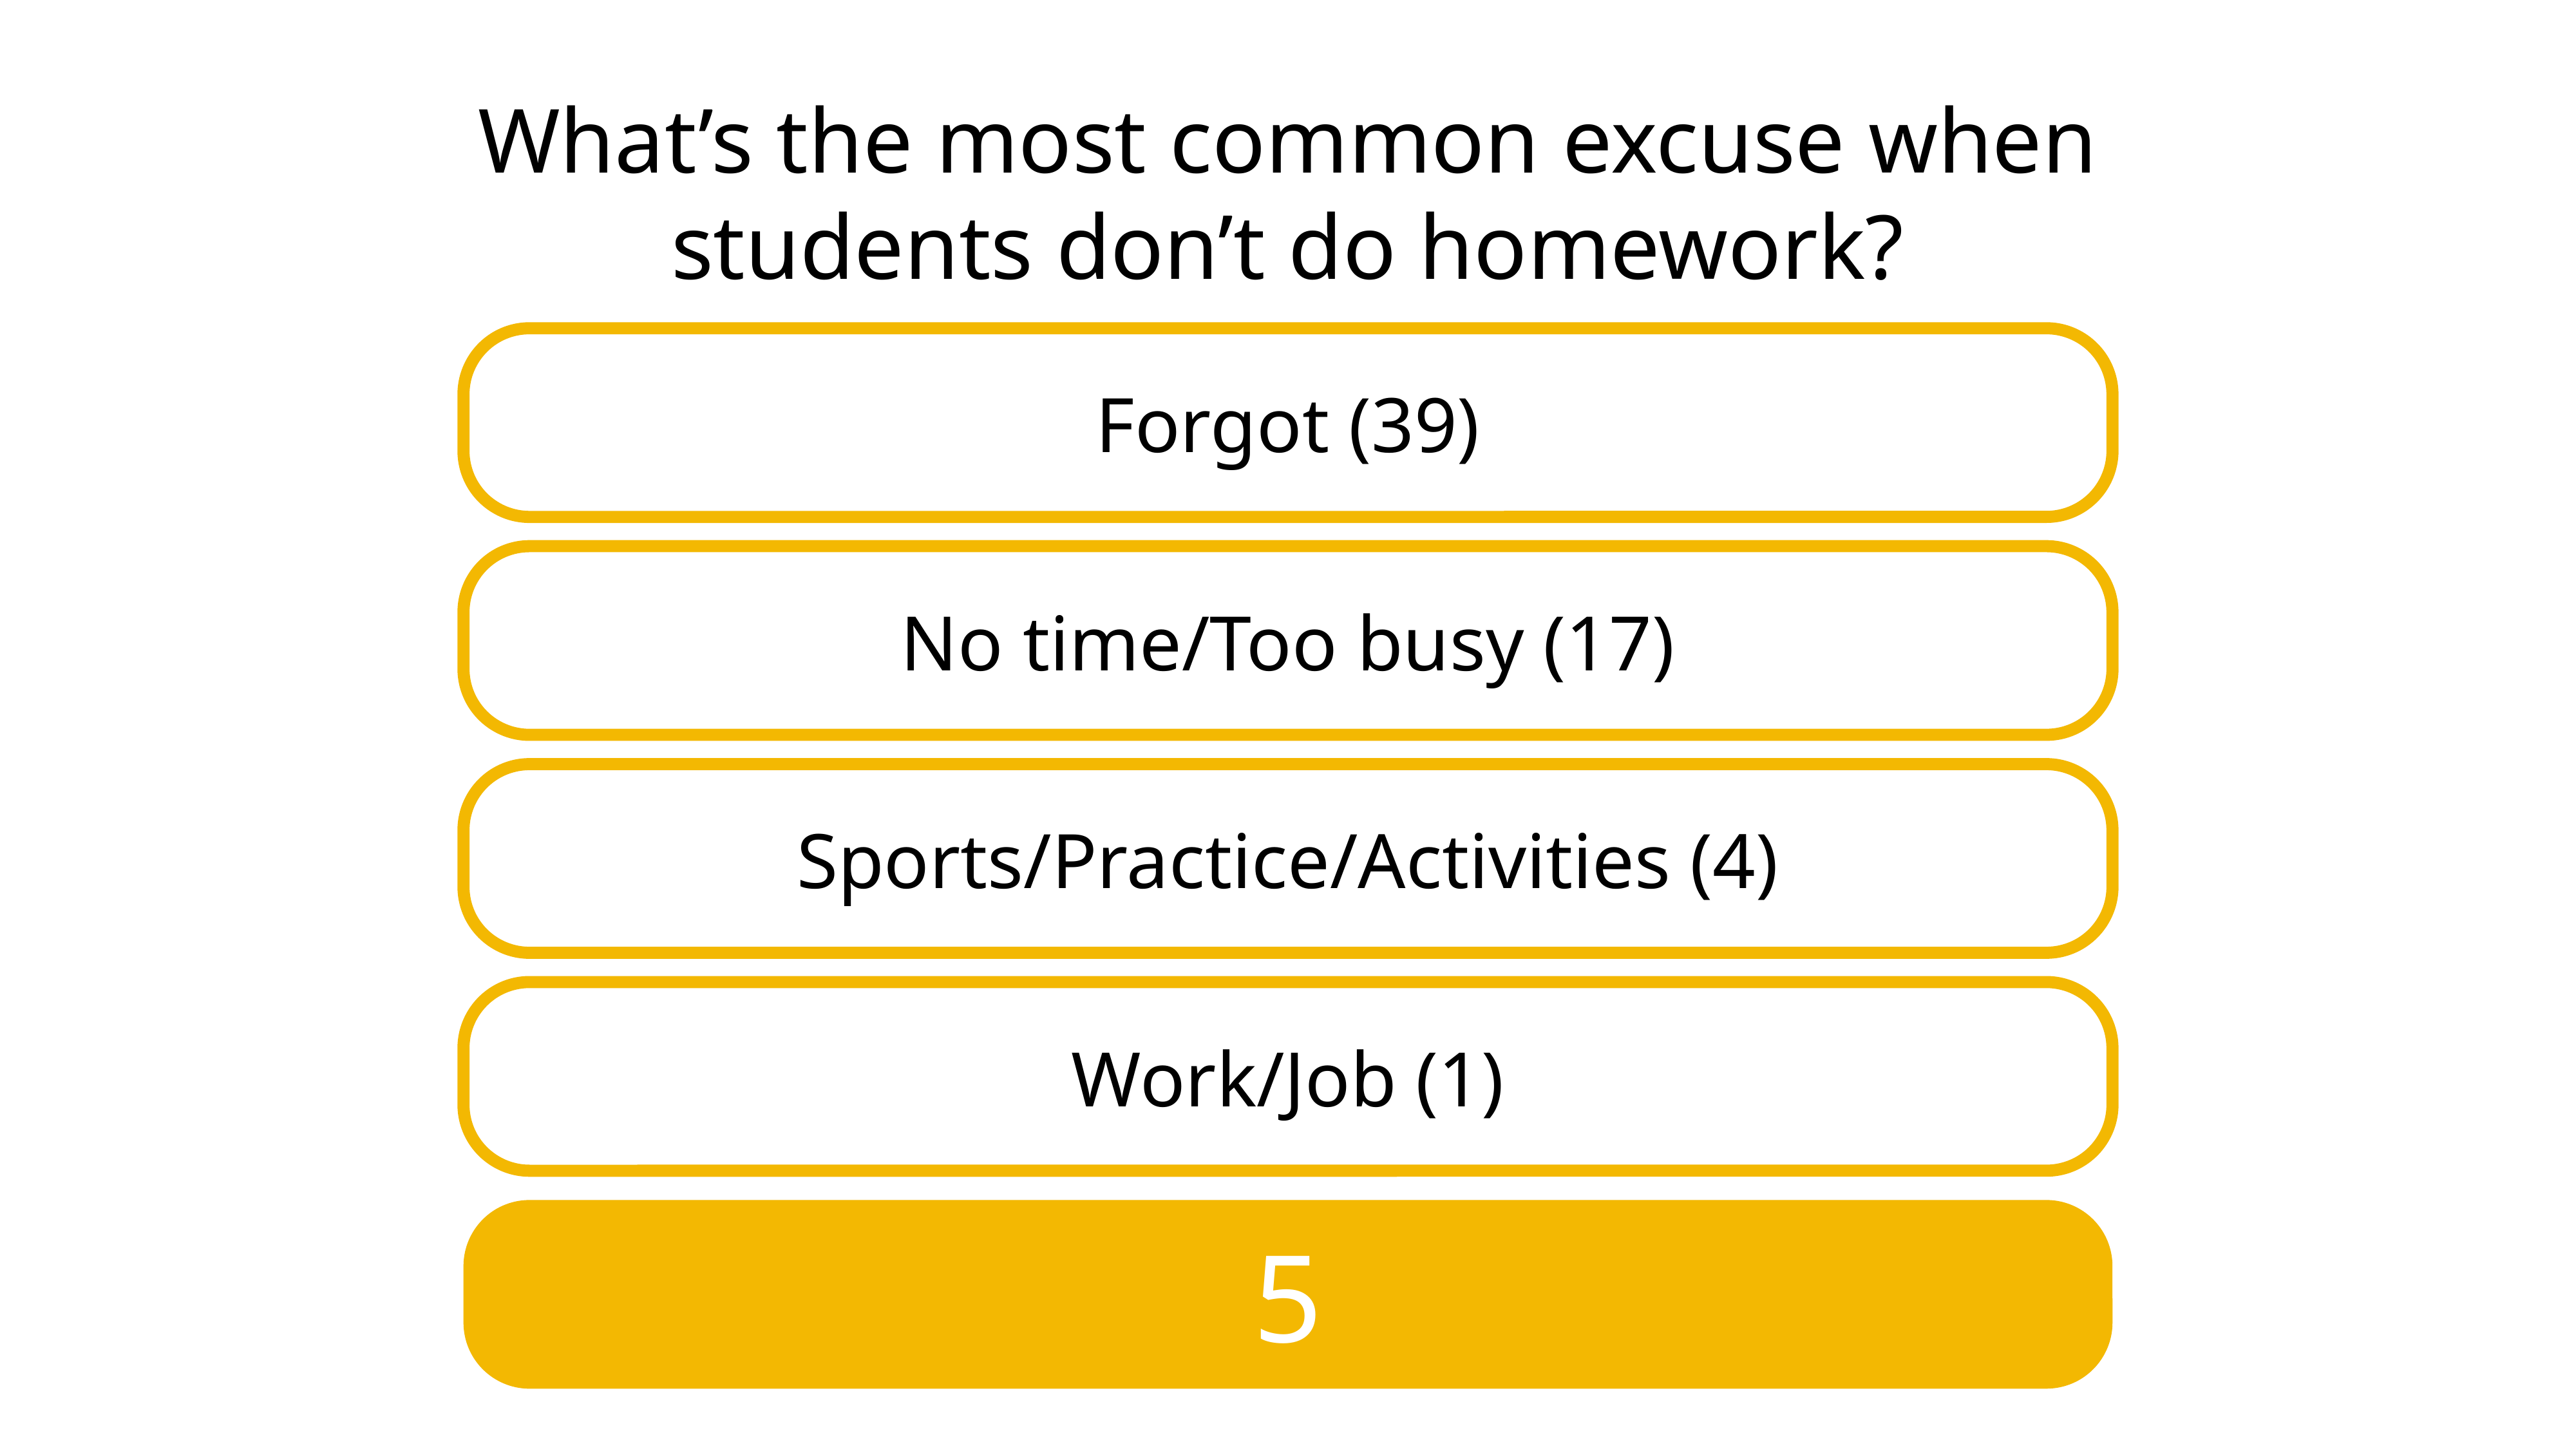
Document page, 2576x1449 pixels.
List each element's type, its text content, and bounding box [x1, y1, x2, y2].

text_box Work/Job (1) [463, 981, 2113, 1171]
text_box 5 [463, 1200, 2113, 1389]
text_box No time/Too busy (17) [463, 546, 2113, 735]
text_box Forgot (39) [463, 328, 2113, 517]
title What’s the most common excuse when students don’t do homework? [463, 37, 2113, 343]
text_box Sports/Practice/Activities (4) [463, 764, 2113, 953]
